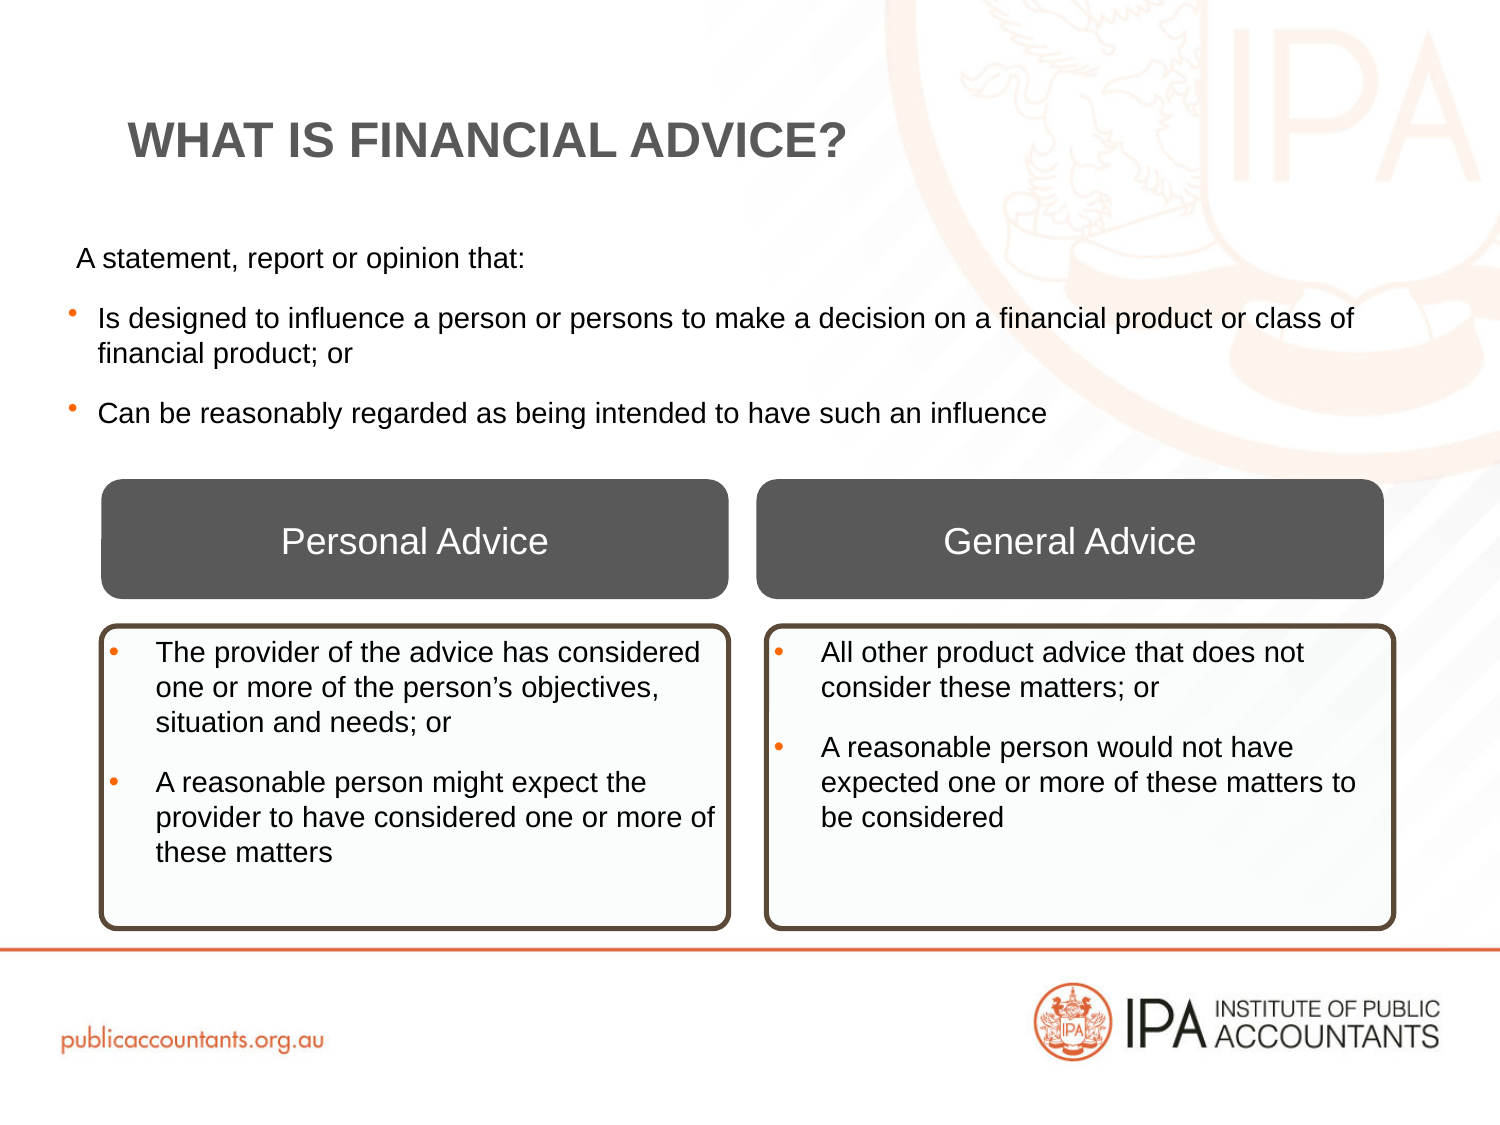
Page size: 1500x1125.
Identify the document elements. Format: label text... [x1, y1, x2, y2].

title WHAT IS FINANCIAL ADVICE? [112, 99, 1353, 209]
picture [0, 0, 1500, 1125]
text_box A statement, report or opinion that: Is designed to influence a person or persons to make a decision on a financial product or class of financial product; or Can be reasonably regarded as being intended to have such an influence [53, 231, 1372, 437]
text_box General Advice [756, 479, 1384, 600]
text_box The provider of the advice has considered one or more of the person’s objectives, situation and needs; or A reasonable person might expect the provider to have considered one or more of these matters [101, 625, 729, 929]
text_box All other product advice that does not consider these matters; or A reasonable person would not have expected one or more of these matters to be considered [766, 625, 1394, 929]
text_box Personal Advice [101, 479, 729, 600]
